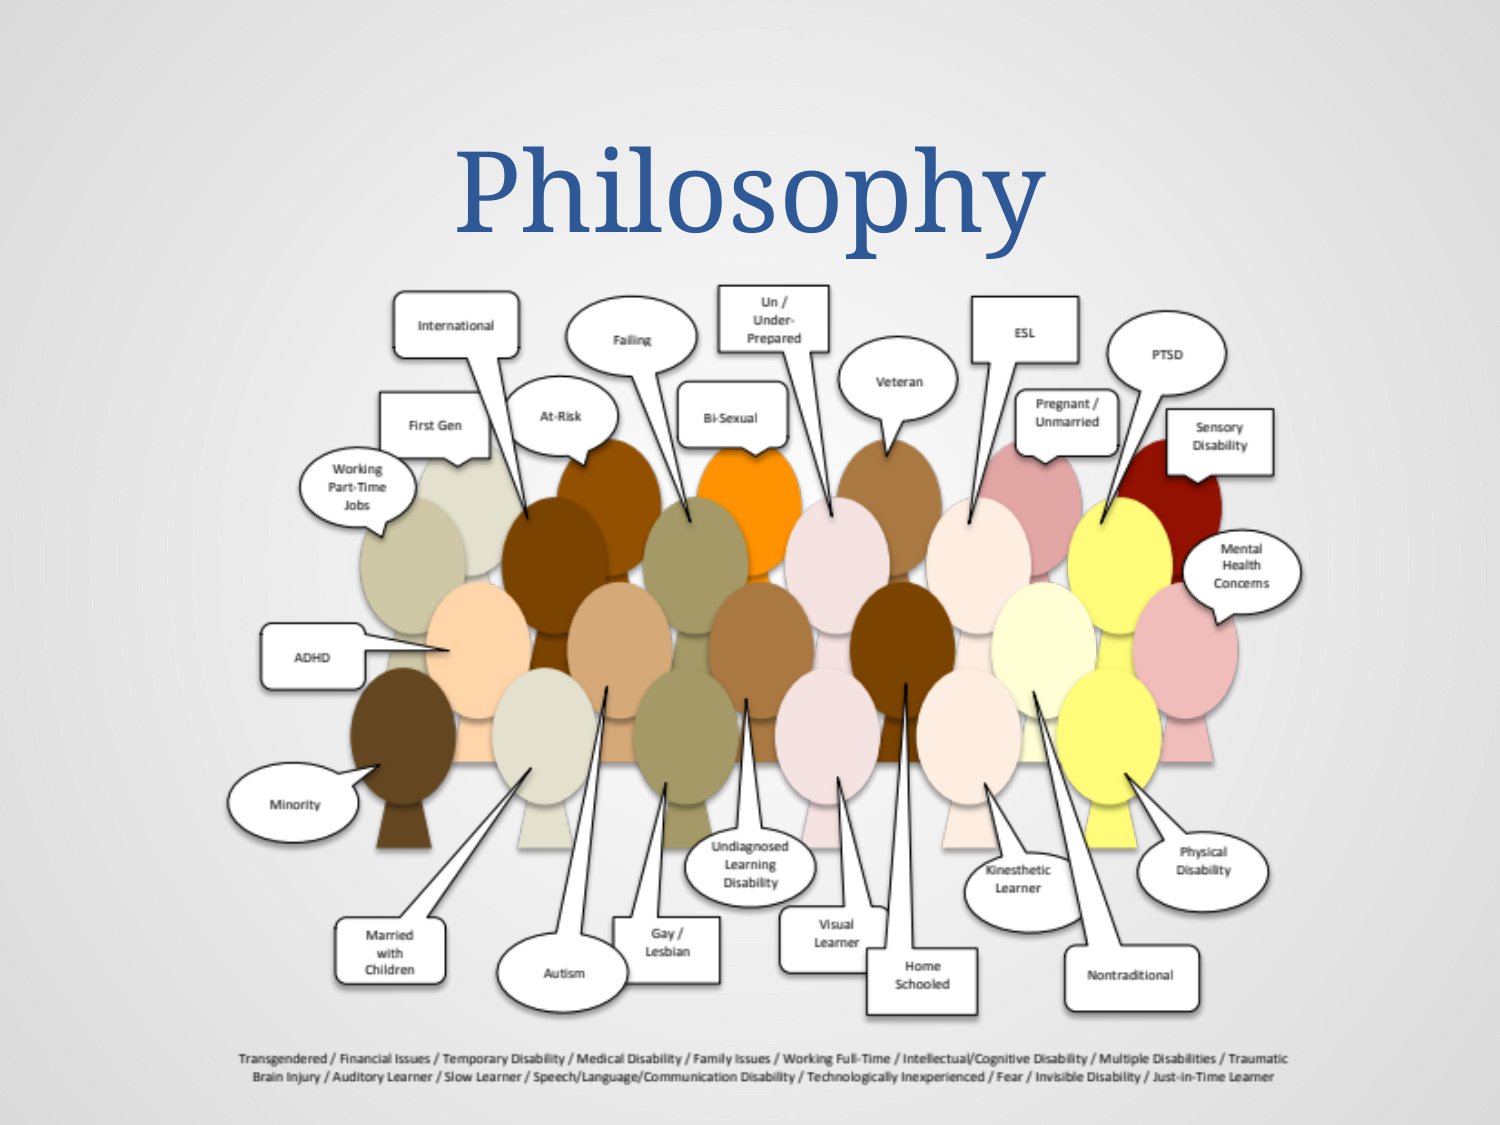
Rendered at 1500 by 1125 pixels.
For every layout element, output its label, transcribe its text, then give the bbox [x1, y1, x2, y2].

picture [177, 262, 1322, 1102]
title Philosophy [75, 0, 1425, 263]
